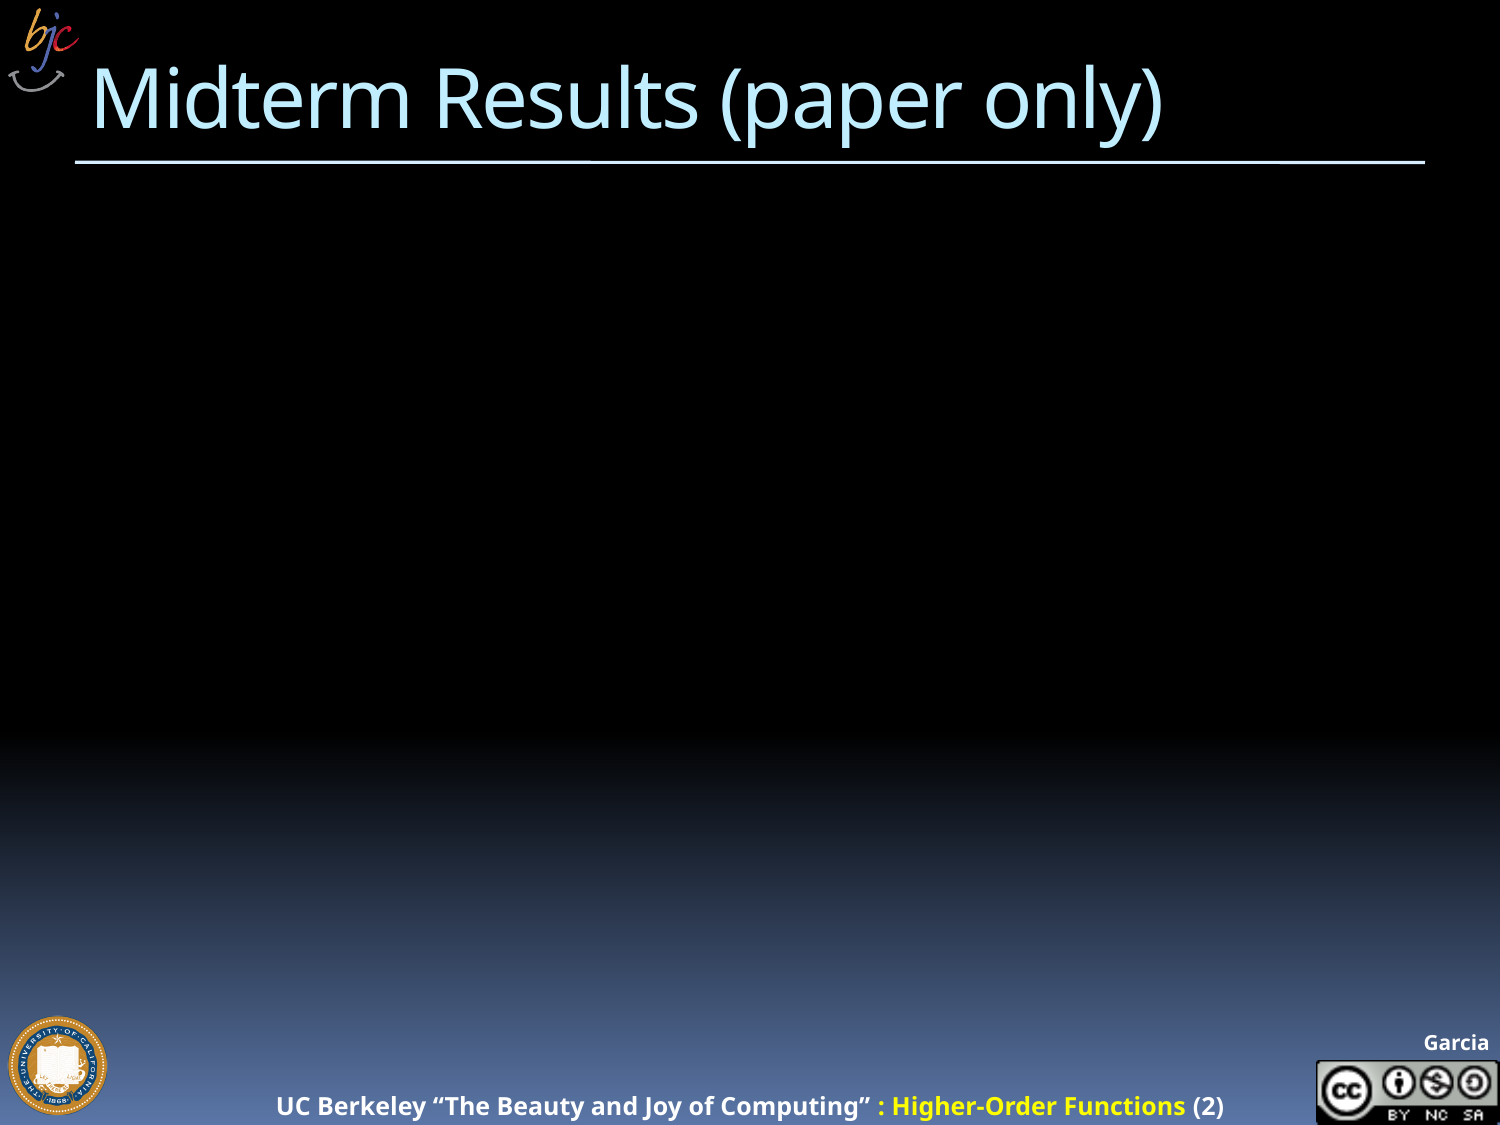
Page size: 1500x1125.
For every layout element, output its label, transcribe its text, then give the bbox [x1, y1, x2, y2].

title Midterm Results (paper only) [75, 37, 1425, 163]
picture [1316, 1060, 1500, 1125]
picture [7, 1015, 108, 1116]
picture [8, 8, 79, 92]
